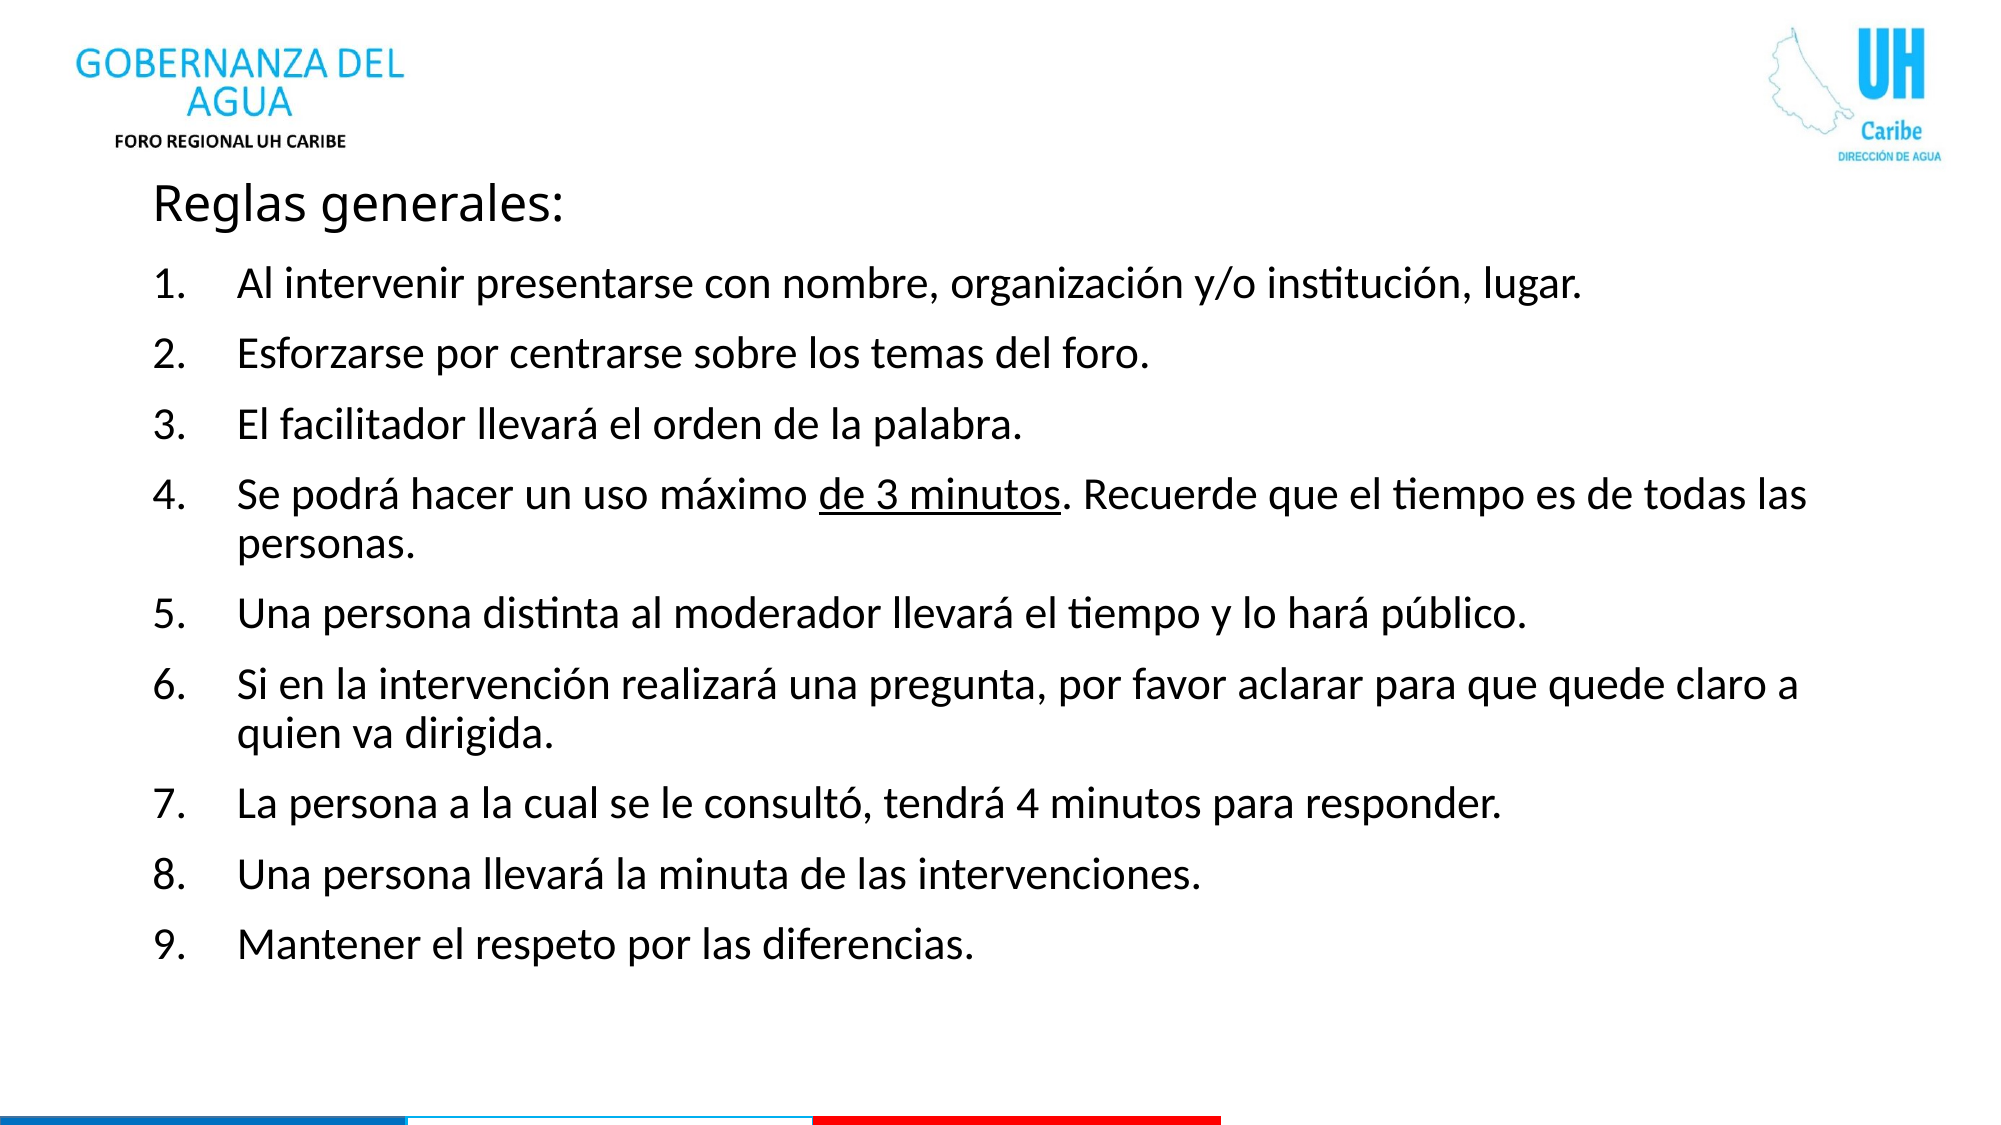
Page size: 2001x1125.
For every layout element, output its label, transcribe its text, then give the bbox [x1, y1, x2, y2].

title Reglas generales: [137, 158, 1863, 251]
picture [1753, 8, 1989, 175]
list Al intervenir presentarse con nombre, organización y/o institución, lugar. Esforzarse por centrarse sobre los temas del foro. El facilitador llevará el orden de la palabra. Se podrá hacer un uso máximo de 3 minutos. Recuerde que el tiempo es de todas las personas. Una persona distinta al moderador llevará el tiempo y lo hará público. Si en la intervención realizará una pregunta, por favor aclarar para que quede claro a quien va dirigida. La persona a la cual se le consultó, tendrá 4 minutos para responder. Una persona llevará la minuta de las intervenciones. Mantener el respeto por las diferencias. [137, 251, 1863, 1082]
picture [34, 33, 444, 162]
